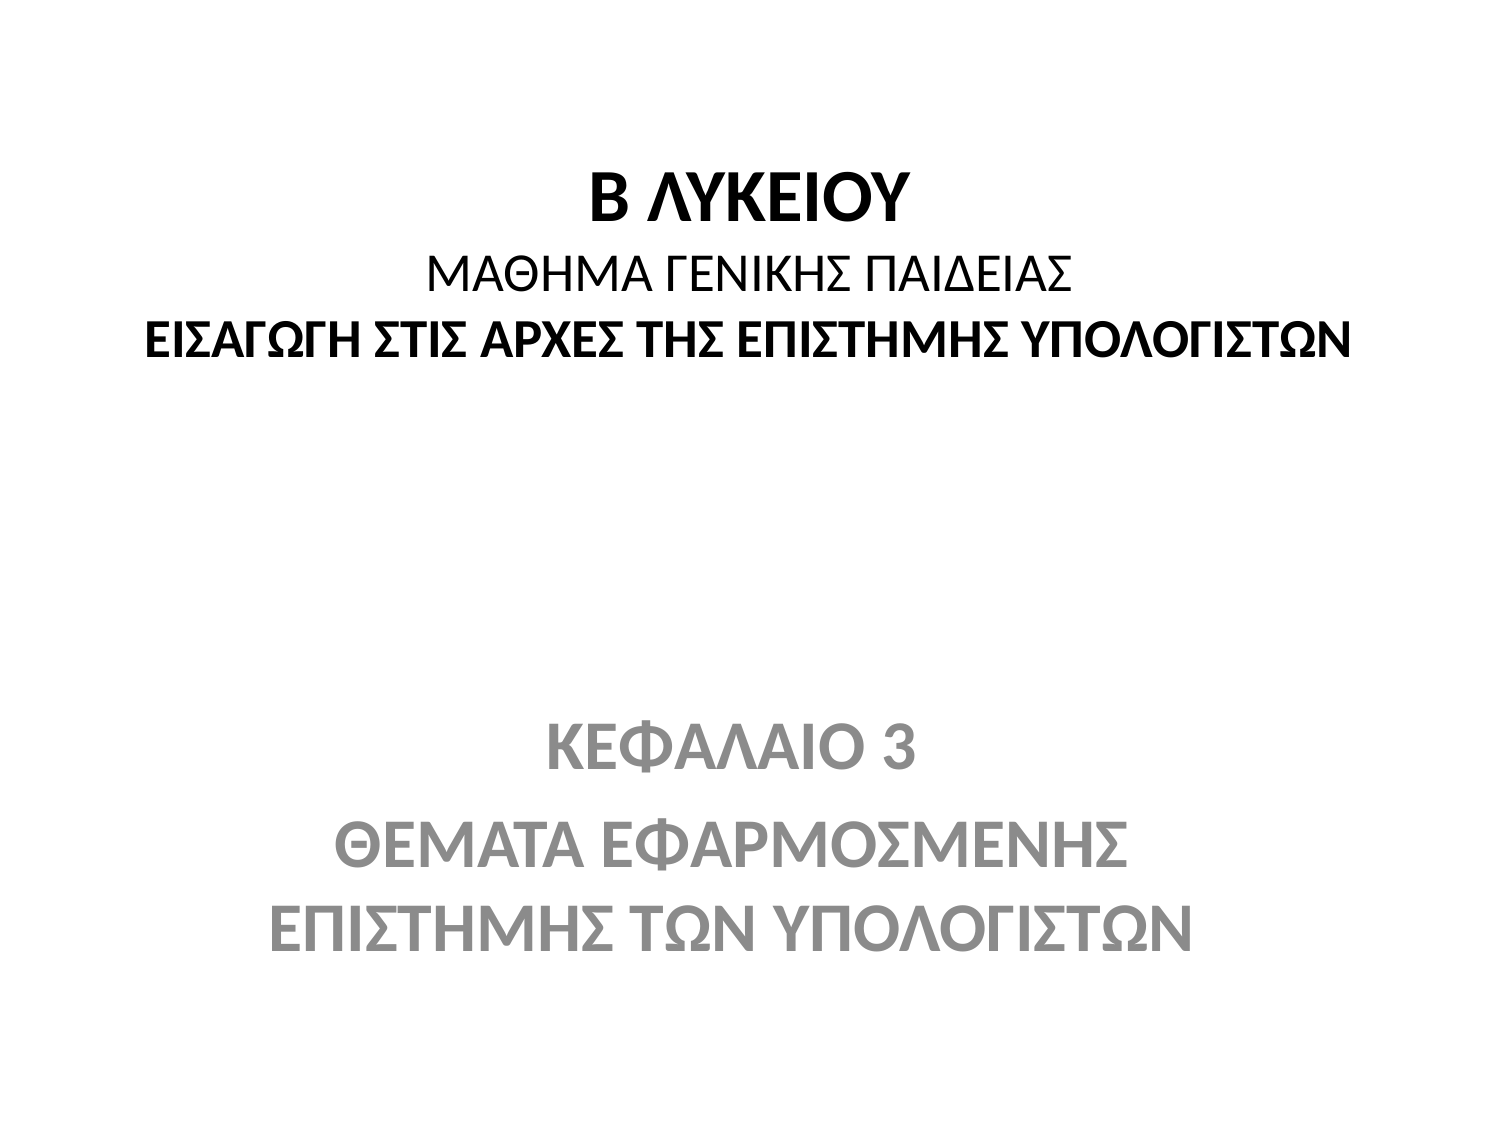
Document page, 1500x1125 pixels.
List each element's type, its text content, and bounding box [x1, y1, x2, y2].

title Β ΛΥΚΕΙΟΥ ΜΑΘΗΜΑ ΓΕΝΙΚΗΣ ΠΑΙΔΕΙΑΣ ΕΙΣΑΓΩΓΗ ΣΤΙΣ ΑΡΧΕΣ ΤΗΣ ΕΠΙΣΤΗΜΗΣ ΥΠΟΛΟΓΙΣΤΩΝ [112, 137, 1388, 379]
subtitle ΚΕΦΑΛΑΙΟ 3 ΘΕΜΑΤΑ ΕΦΑΡΜΟΣΜΕΝΗΣ ΕΠΙΣΤΗΜΗΣ ΤΩΝ ΥΠΟΛΟΓΙΣΤΩΝ [206, 692, 1257, 980]
